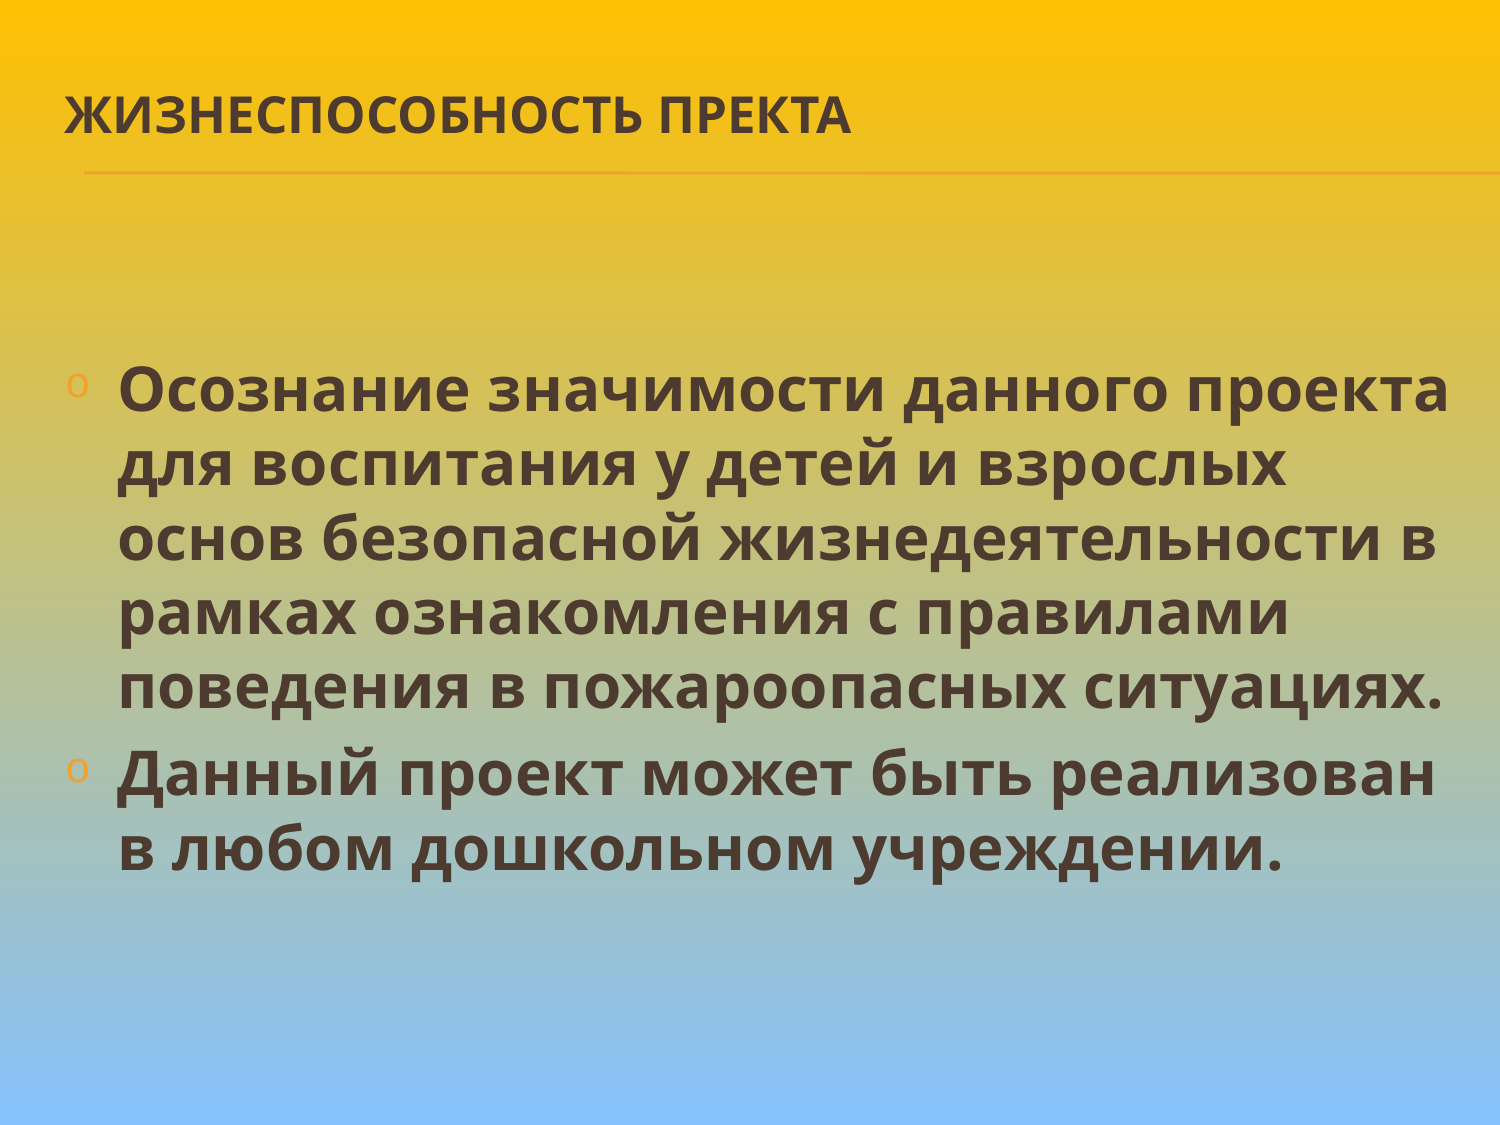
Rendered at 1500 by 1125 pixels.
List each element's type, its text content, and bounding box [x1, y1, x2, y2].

title Жизнеспособность пректа [50, 75, 1475, 213]
list Осознание значимости данного проекта для воспитания у детей и взрослых основ безопасной жизнедеятельности в рамках ознакомления с правилами поведения в пожароопасных ситуациях. Данный проект может быть реализован в любом дошкольном учреждении. [50, 254, 1475, 998]
